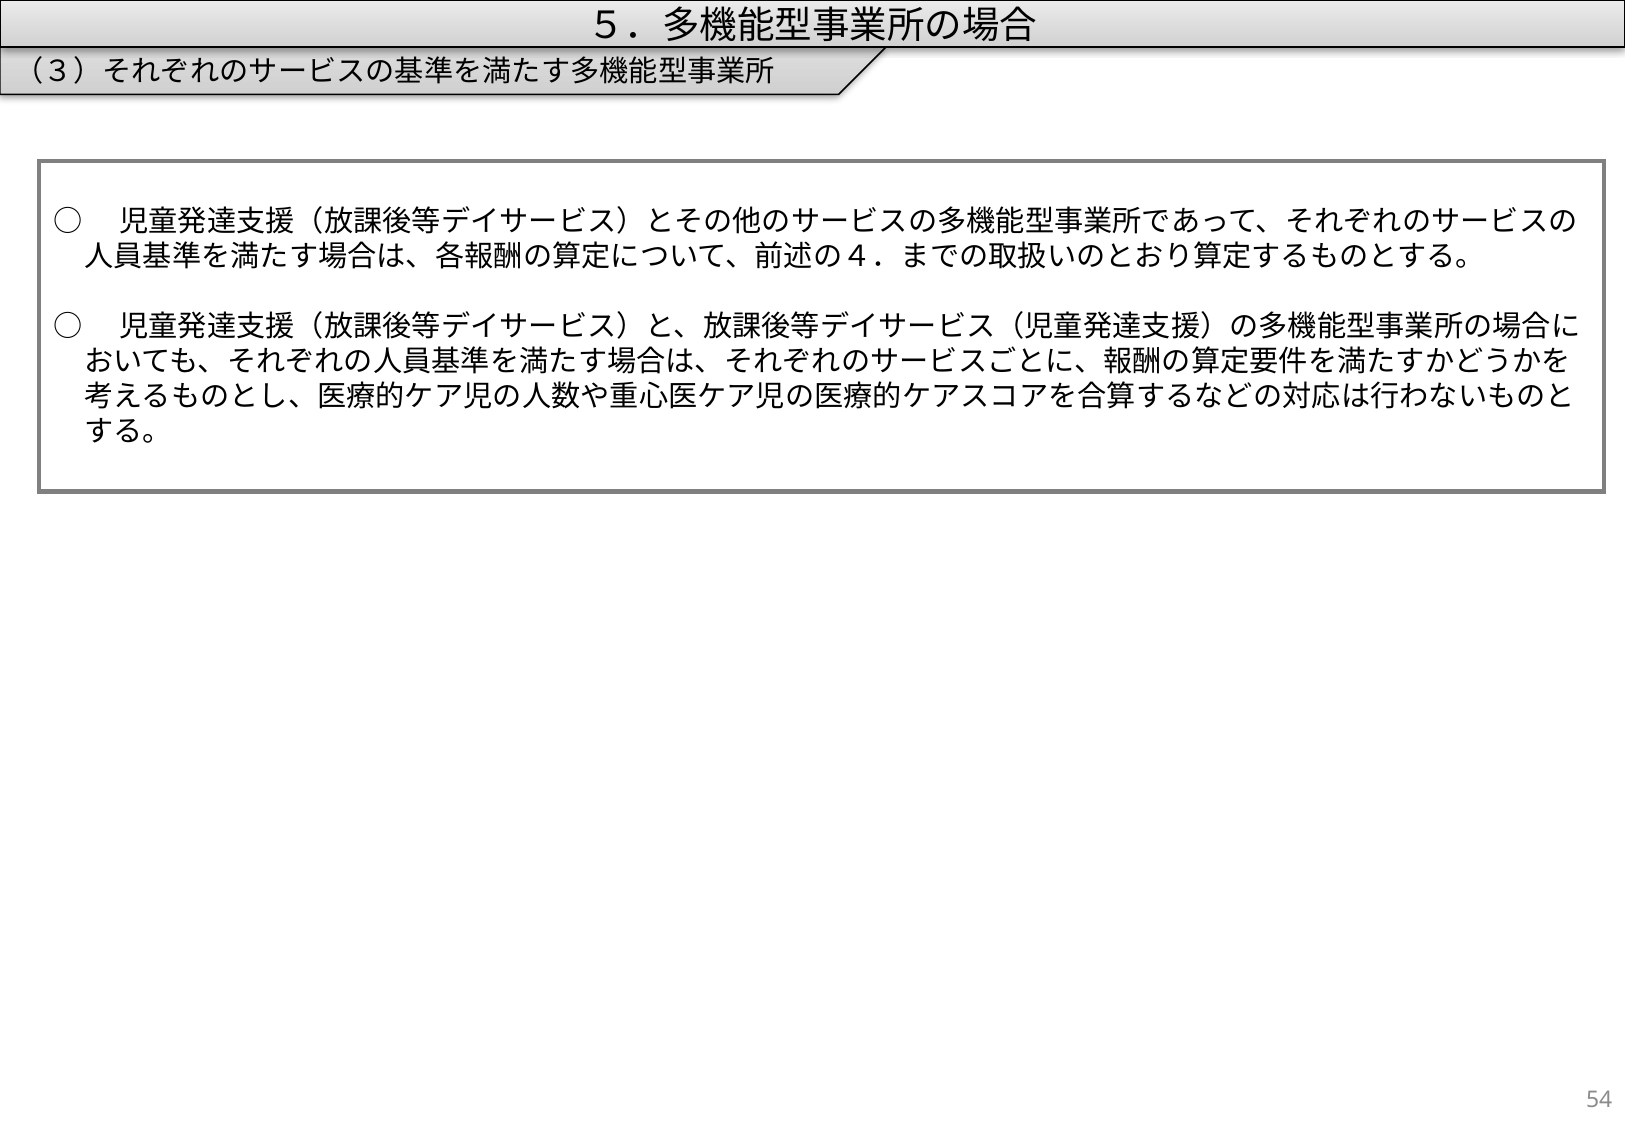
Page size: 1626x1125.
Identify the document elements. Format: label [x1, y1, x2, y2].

text_box [0, 0, 1625, 96]
text_box [38, 160, 1604, 492]
slide_number [1248, 1070, 1625, 1125]
